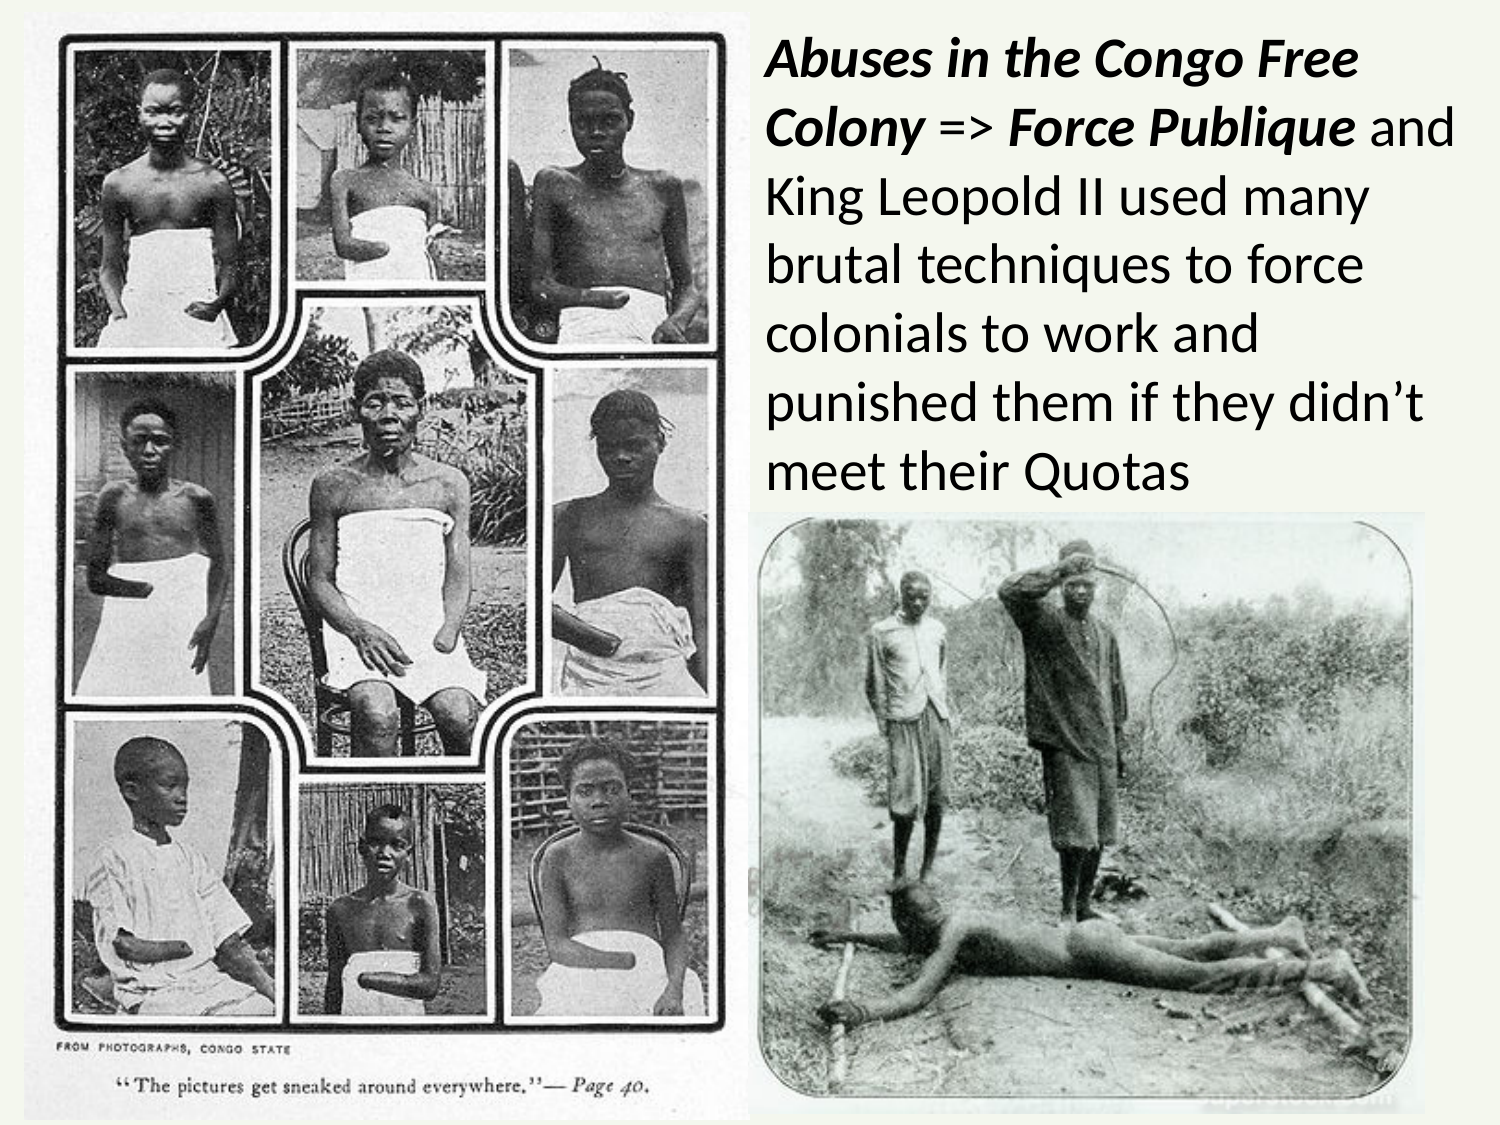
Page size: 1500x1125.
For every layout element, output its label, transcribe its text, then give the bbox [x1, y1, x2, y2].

picture [24, 12, 1426, 1120]
list Abuses in the Congo Free Colony => Force Publique and King Leopold II used many brutal techniques to force colonials to work and punished them if they didn’t meet their Quotas [751, 12, 1500, 513]
